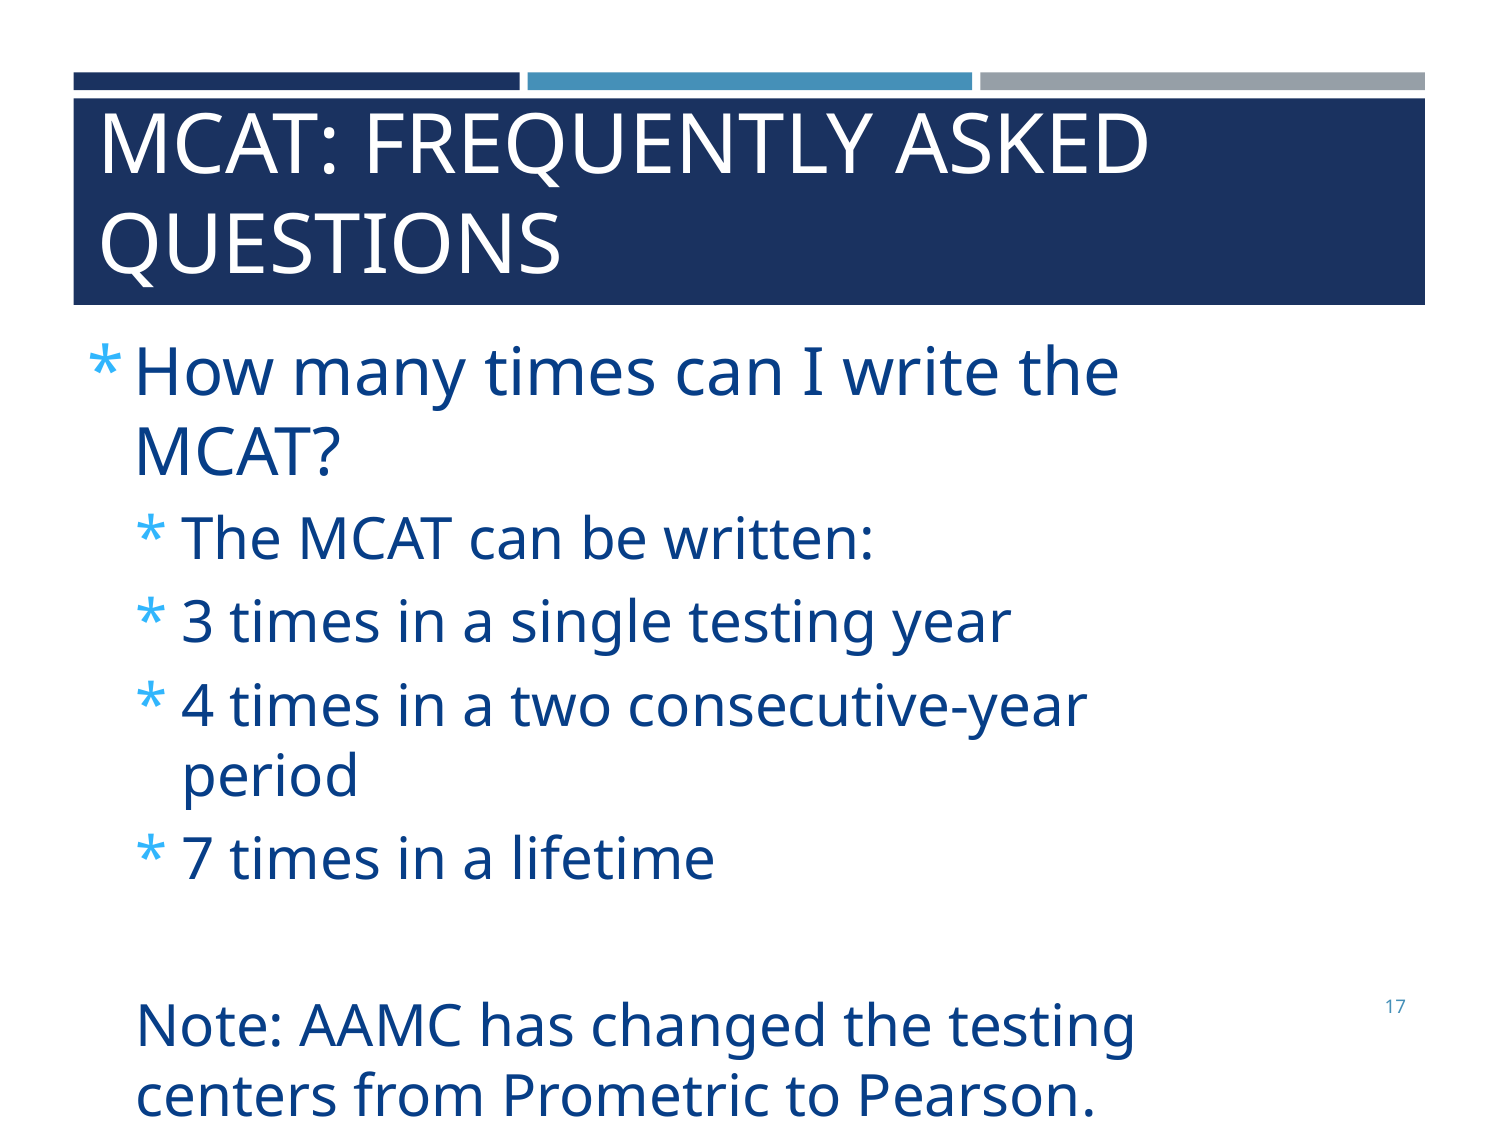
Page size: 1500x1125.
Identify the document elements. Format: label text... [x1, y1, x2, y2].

text_box How many times can I write the MCAT? The MCAT can be written: 3 times in a single testing year 4 times in a two consecutive­‐year period 7 times in a lifetime Note: AAMC has changed the testing centers from Prometric to Pearson. [85, 312, 1231, 1064]
slide_number 17 [1279, 977, 1406, 1037]
title MCAT: FREQUENTLY ASKED QUESTIONS [95, 187, 1427, 291]
